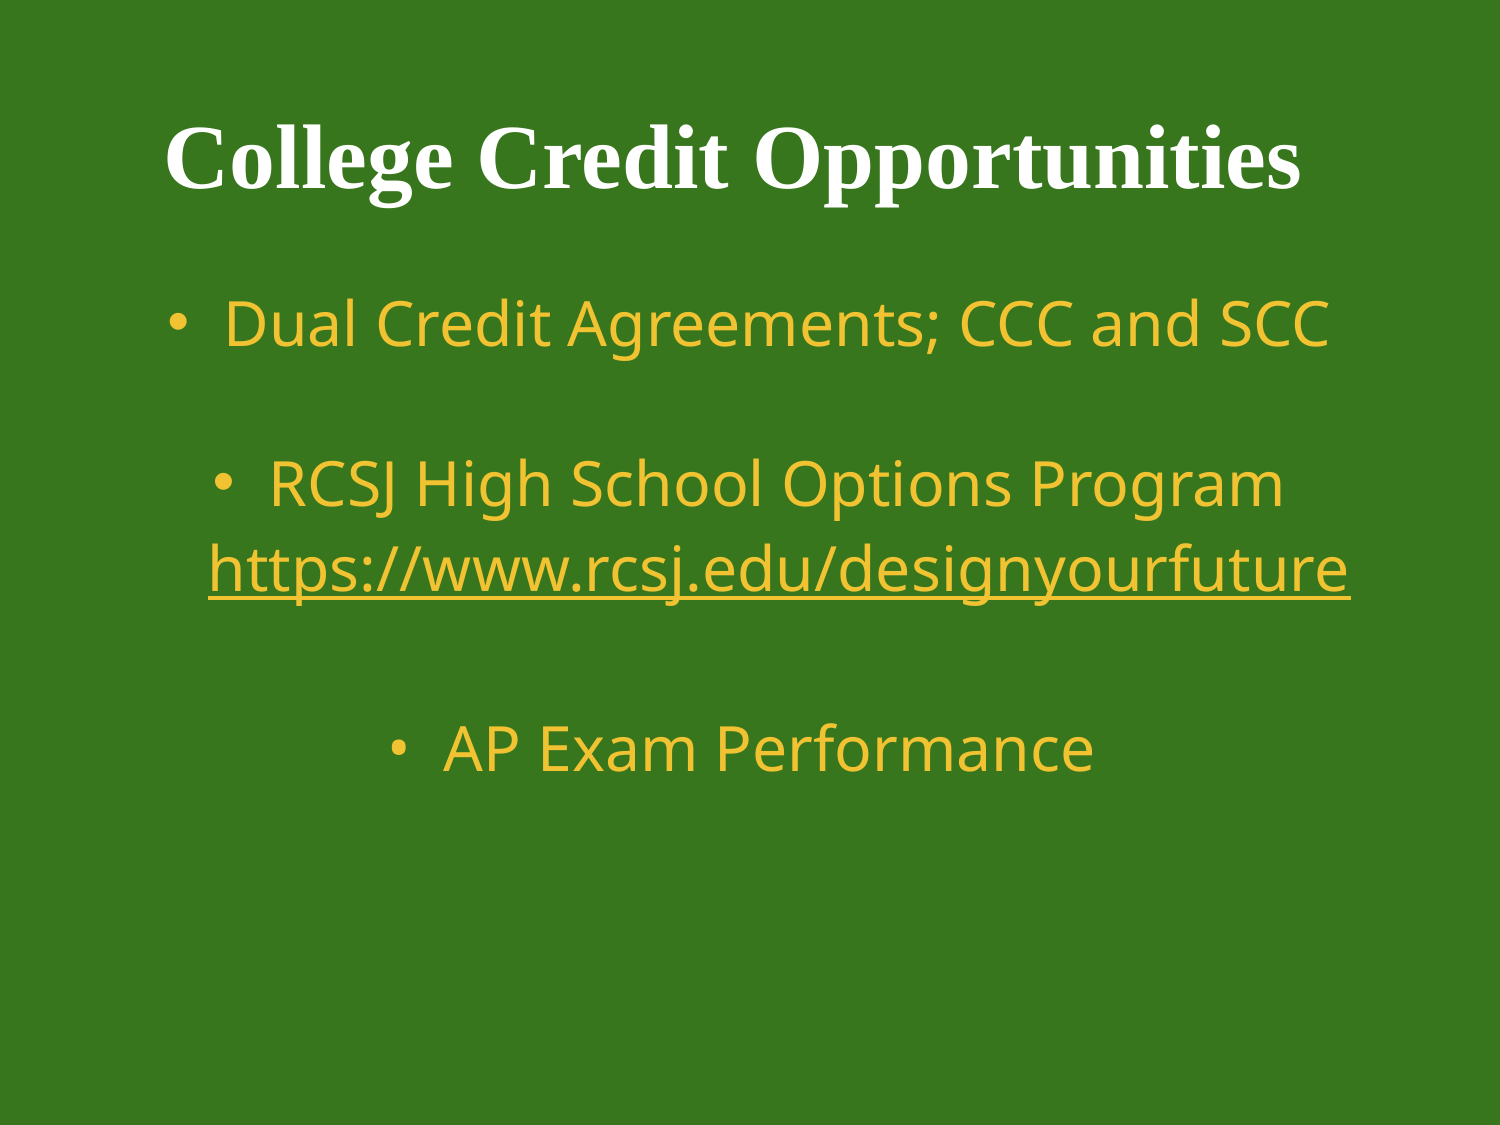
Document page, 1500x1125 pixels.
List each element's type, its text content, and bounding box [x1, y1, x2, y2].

list Dual Credit Agreements; CCC and SCC RCSJ High School Options Program https://www.rcsj.edu/designyourfuture AP Exam Performance [75, 276, 1425, 802]
title College Credit Opportunities [75, 45, 1425, 233]
